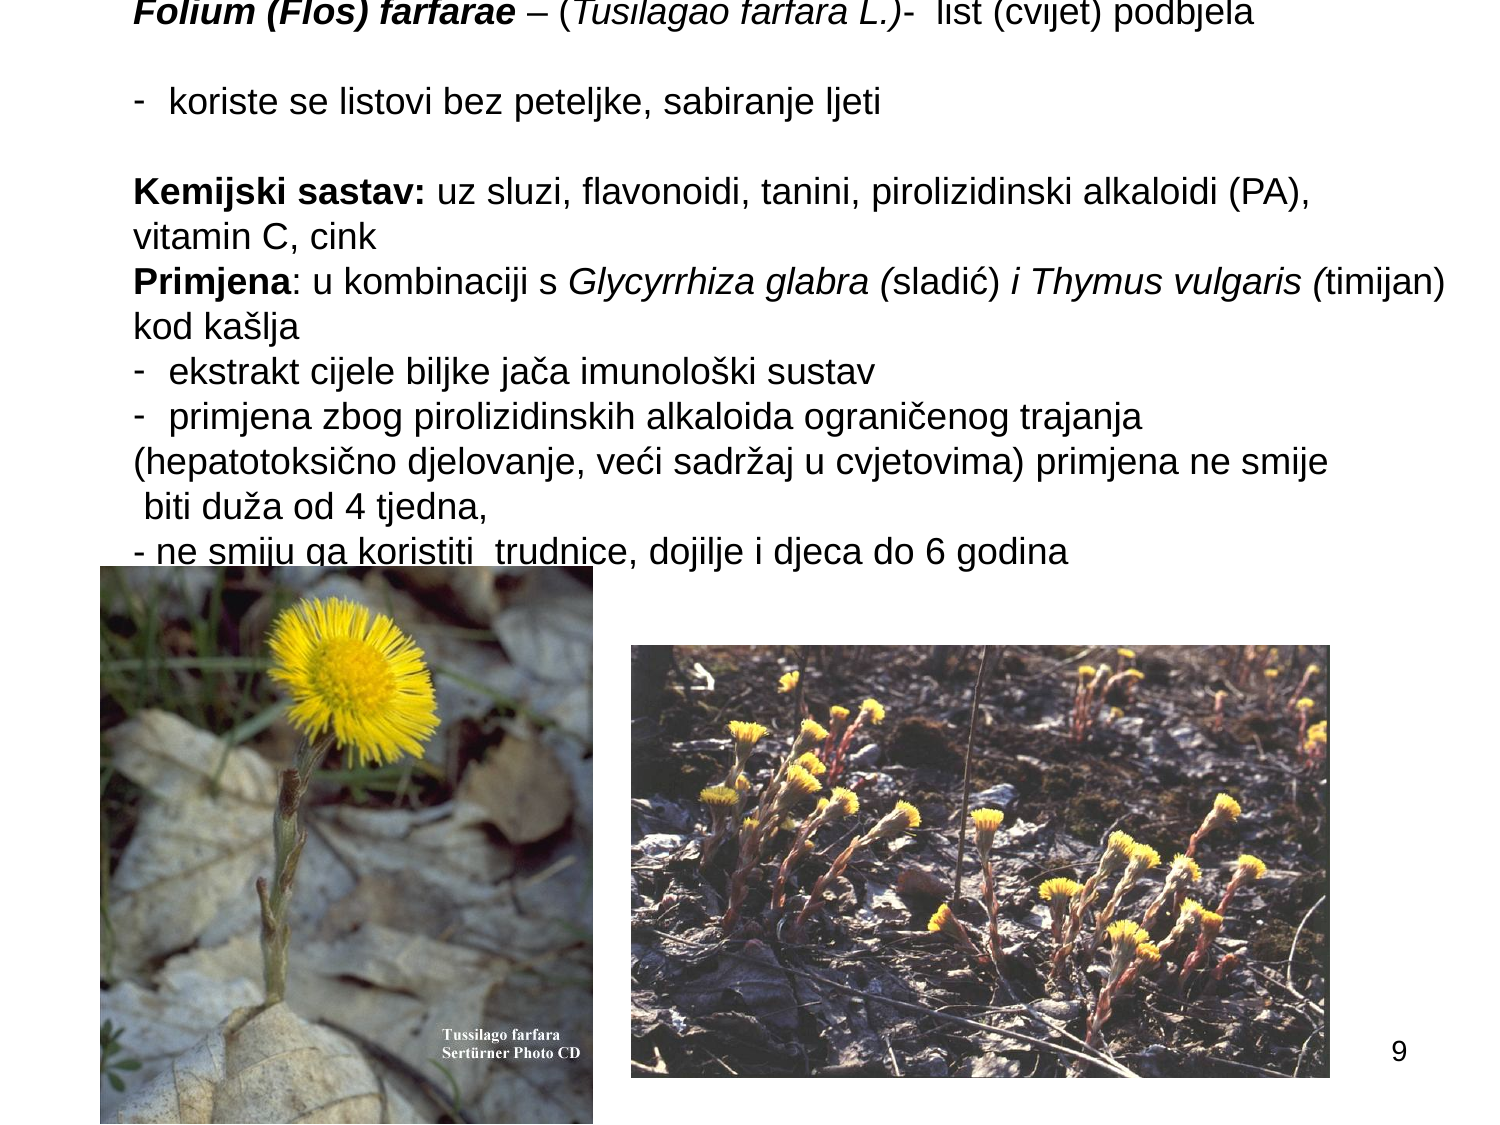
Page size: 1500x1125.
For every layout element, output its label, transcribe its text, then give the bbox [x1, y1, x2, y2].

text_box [100, 566, 593, 1124]
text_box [631, 645, 1330, 1079]
text_box Folium (Flos) farfarae – (Tusilagao farfara L.)- list (cvijet) podbjela koriste se listovi bez peteljke, sabiranje ljeti Kemijski sastav: uz sluzi, flavonoidi, tanini, pirolizidinski alkaloidi (PA), vitamin C, cink Primjena: u kombinaciji s Glycyrrhiza glabra (sladić) i Thymus vulgaris (timijan) kod kašlja ekstrakt cijele biljke jača imunološki sustav primjena zbog pirolizidinskih alkaloida ograničenog trajanja (hepatotoksično djelovanje, veći sadržaj u cvjetovima) primjena ne smije biti duža od 4 tjedna, - ne smiju ga koristiti trudnice, dojilje i djeca do 6 godina [118, 0, 1461, 580]
slide_number 9 [1074, 1024, 1423, 1103]
